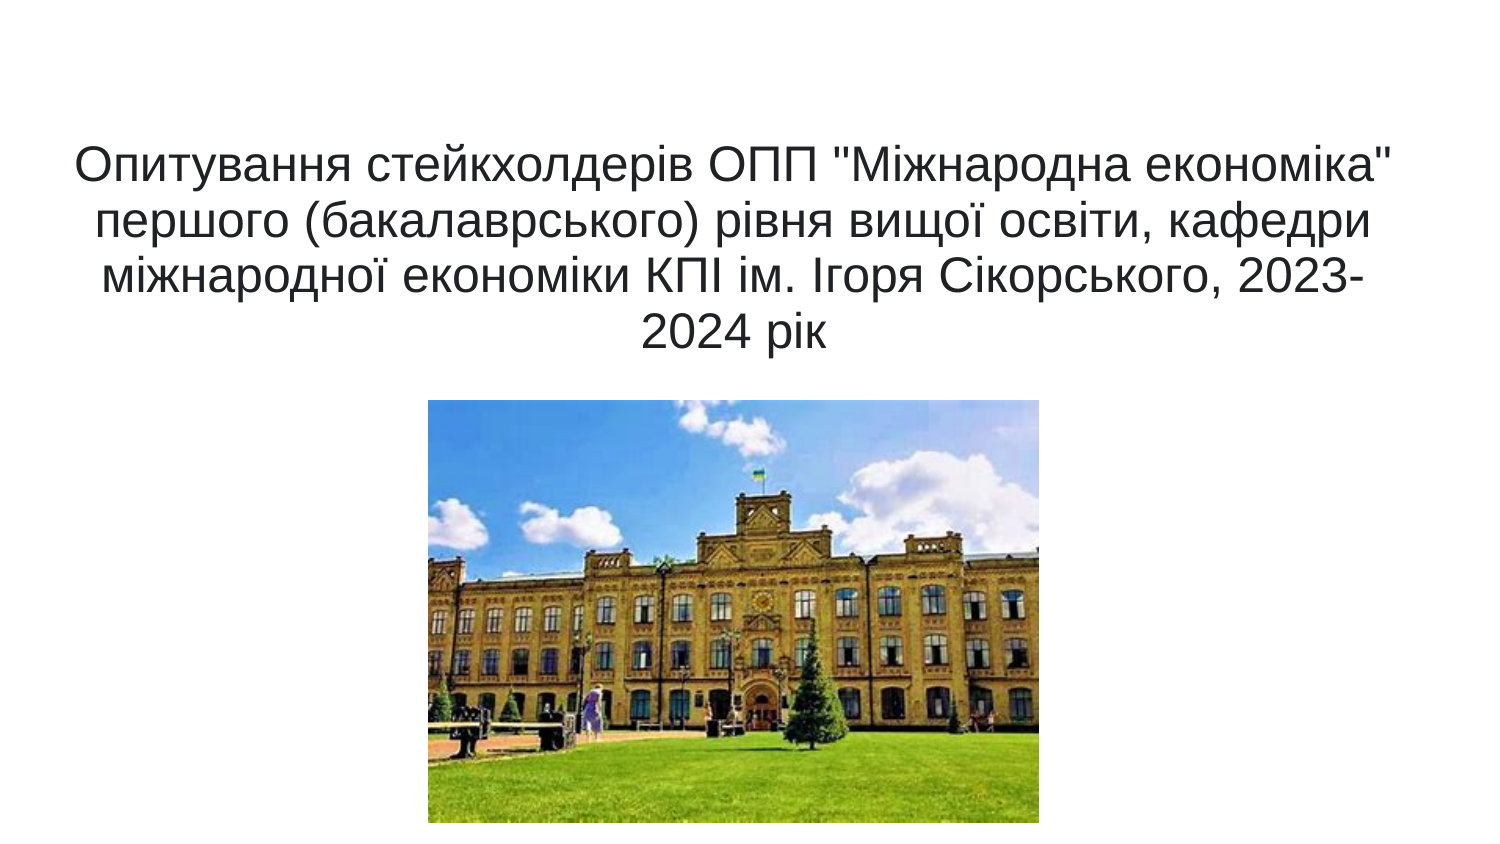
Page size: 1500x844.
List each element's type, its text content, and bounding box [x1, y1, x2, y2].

title Опитування стейкхолдерів ОПП "Міжнародна економіка" першого (бакалаврського) рівня вищої освіти, кафедри міжнародної економіки КПІ ім. Ігоря Сікорського, 2023-2024 рік [34, 37, 1433, 374]
picture [428, 400, 1039, 824]
